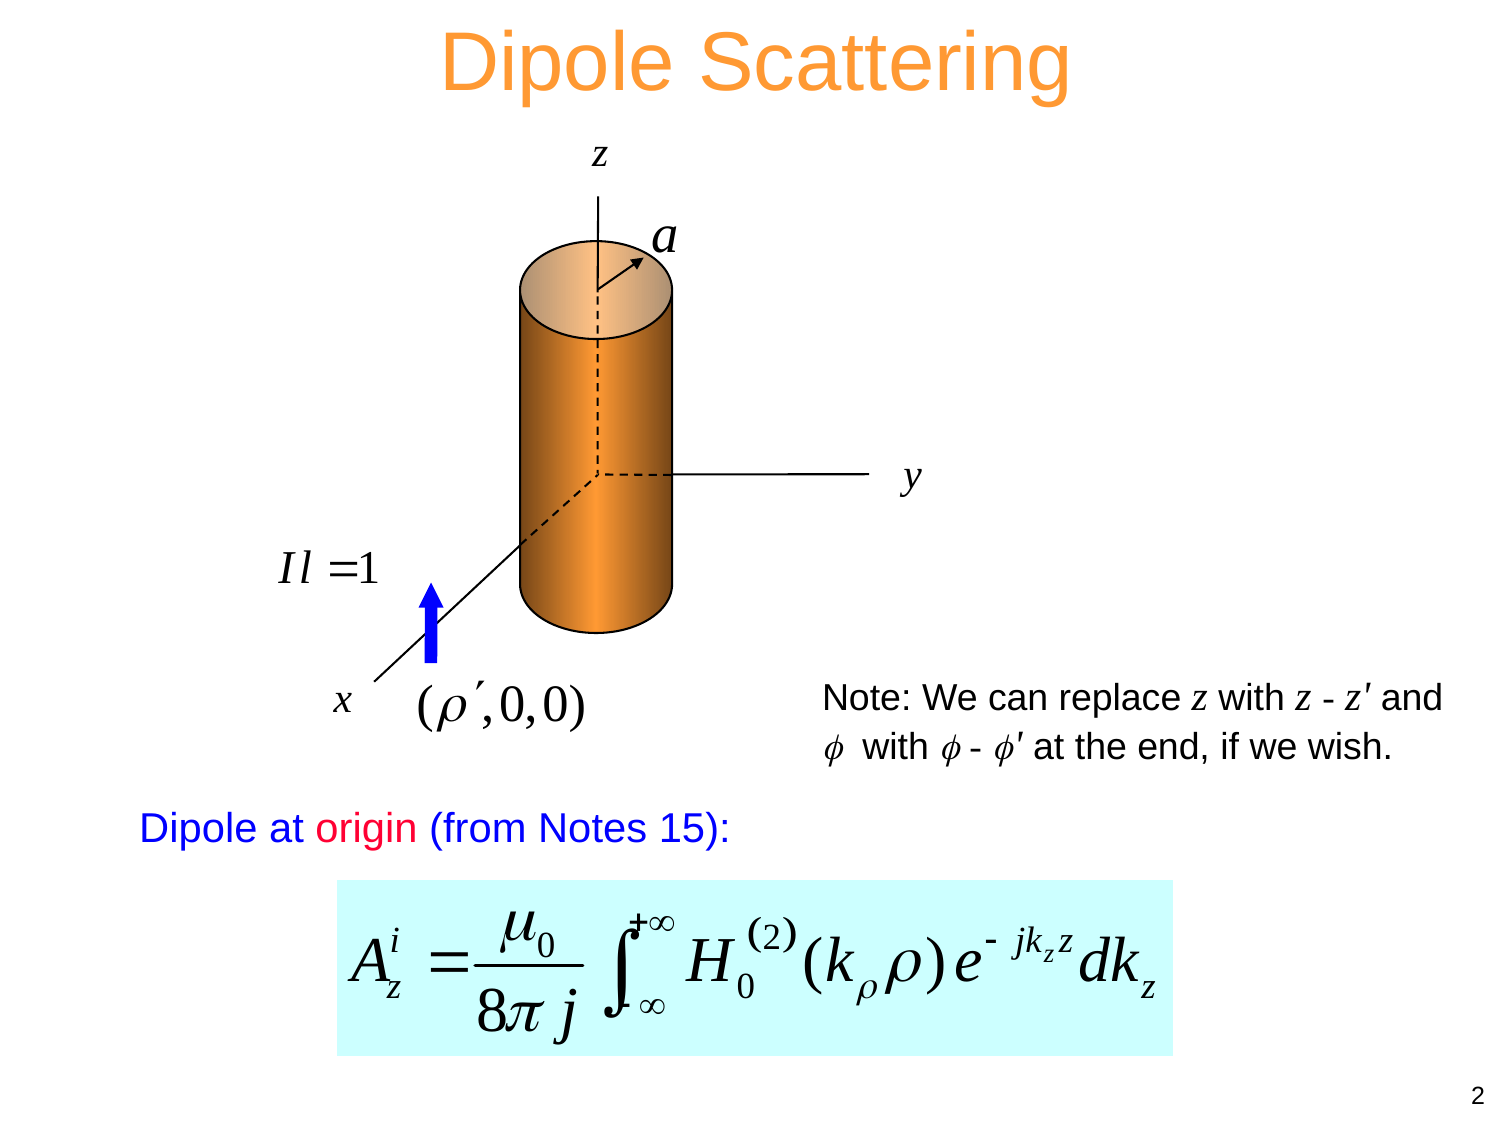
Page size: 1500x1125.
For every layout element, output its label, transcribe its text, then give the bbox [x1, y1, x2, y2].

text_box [269, 117, 956, 744]
text_box Dipole at origin (from Notes 15): [124, 793, 746, 858]
text_box Note: We can replace z with z - z' and  with  -  ' at the end, if we wish. [807, 660, 1470, 776]
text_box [336, 880, 1174, 1057]
slide_number 2 [1149, 1065, 1500, 1125]
text_box Dipole Scattering [116, 0, 1397, 115]
